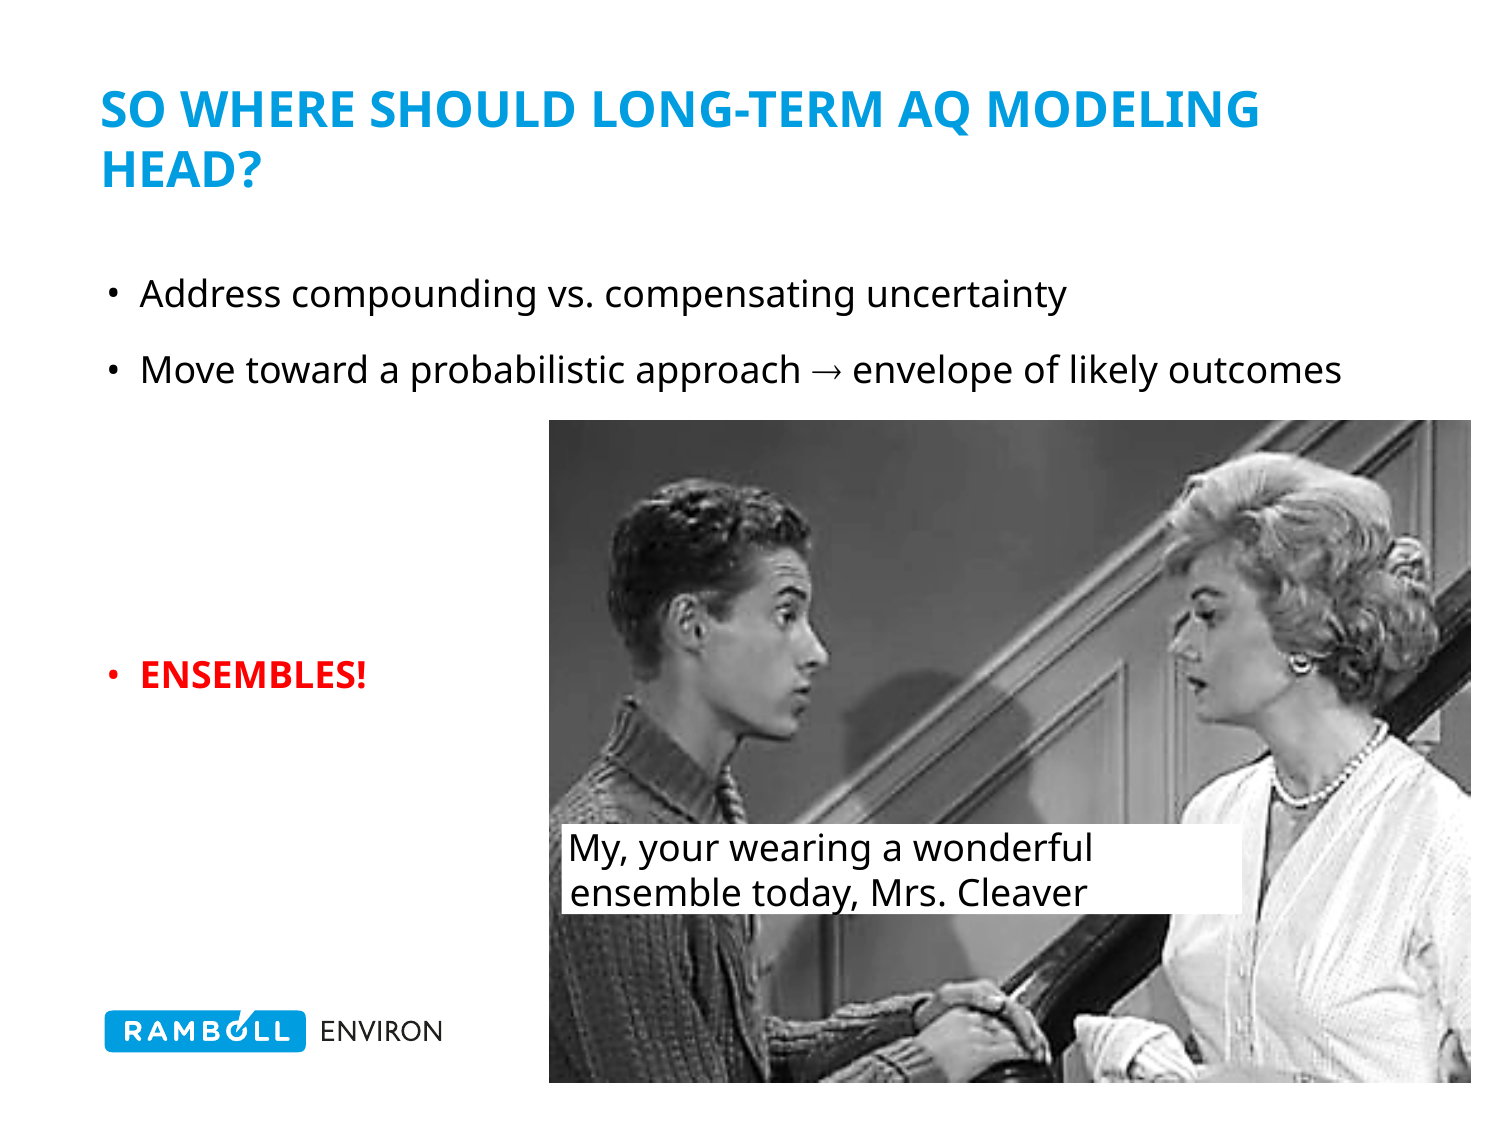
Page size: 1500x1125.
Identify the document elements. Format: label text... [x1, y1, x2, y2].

title So where should long-term AQ modeling Head? [100, 73, 1400, 232]
list Address compounding vs. compensating uncertainty Move toward a probabilistic approach  envelope of likely outcomes ENSEMBLES! [100, 269, 1400, 941]
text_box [548, 420, 1471, 1083]
